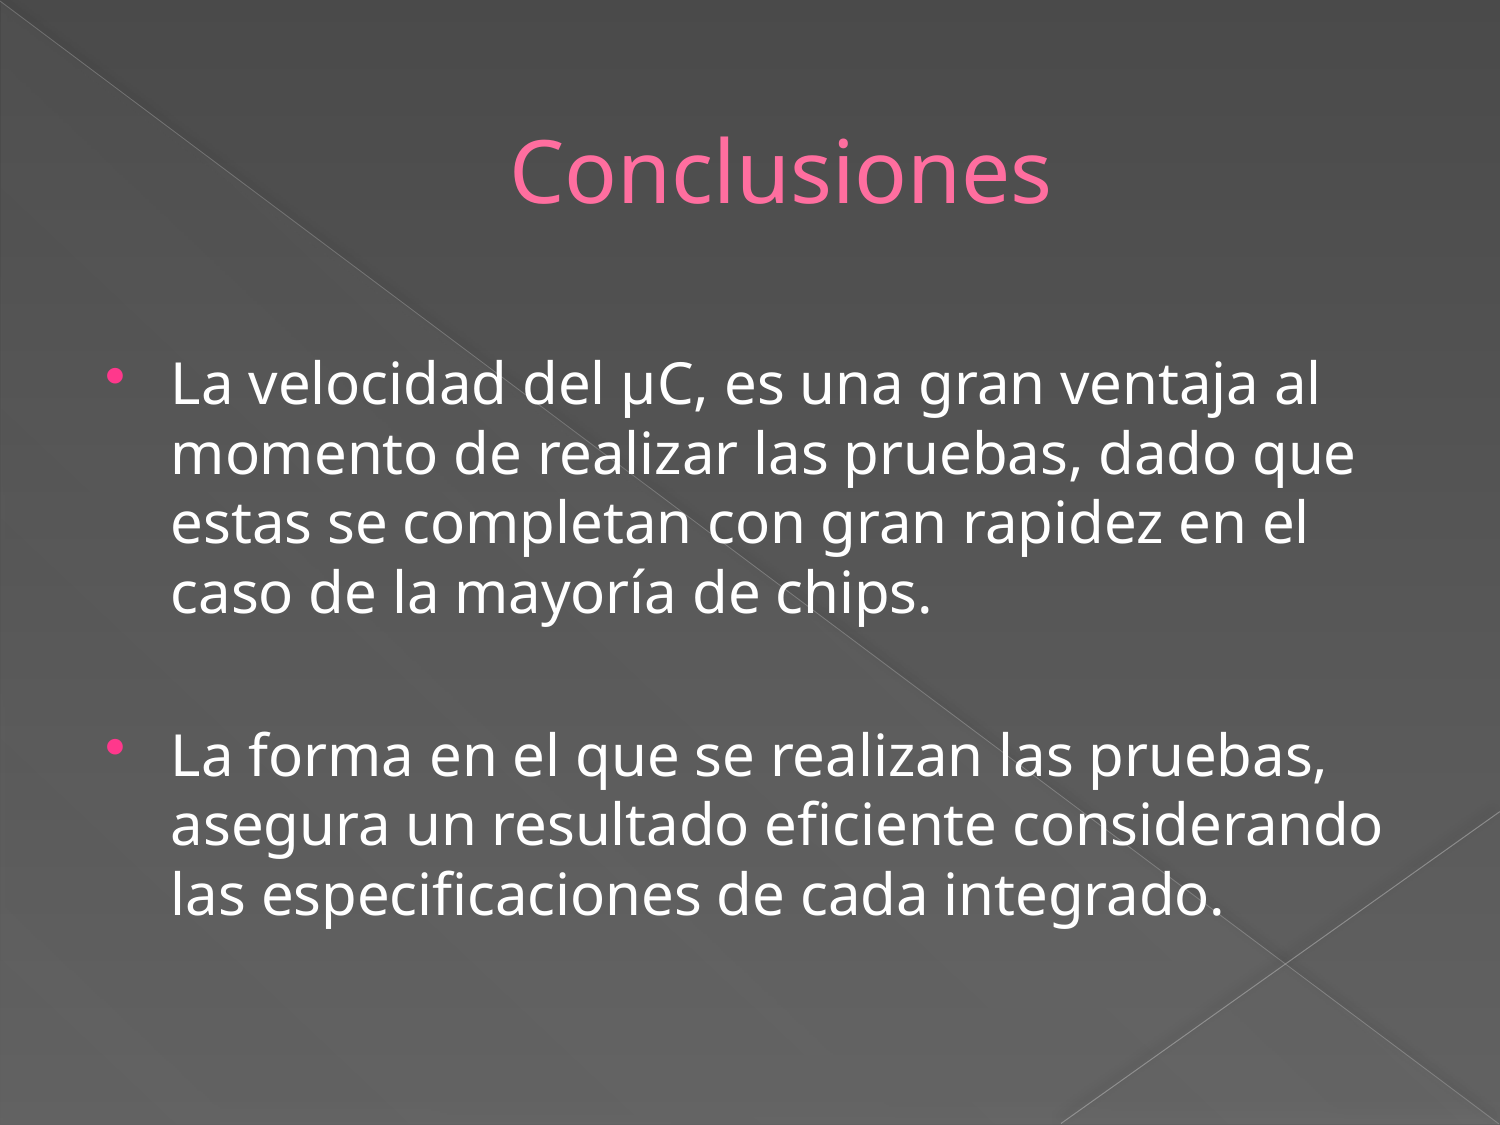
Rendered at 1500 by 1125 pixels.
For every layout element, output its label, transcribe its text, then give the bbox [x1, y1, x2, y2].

list La velocidad del μC, es una gran ventaja al momento de realizar las pruebas, dado que estas se completan con gran rapidez en el caso de la mayoría de chips. La forma en el que se realizan las pruebas, asegura un resultado eficiente considerando las especificaciones de cada integrado. [81, 257, 1425, 946]
title Conclusiones [70, 82, 1413, 255]
